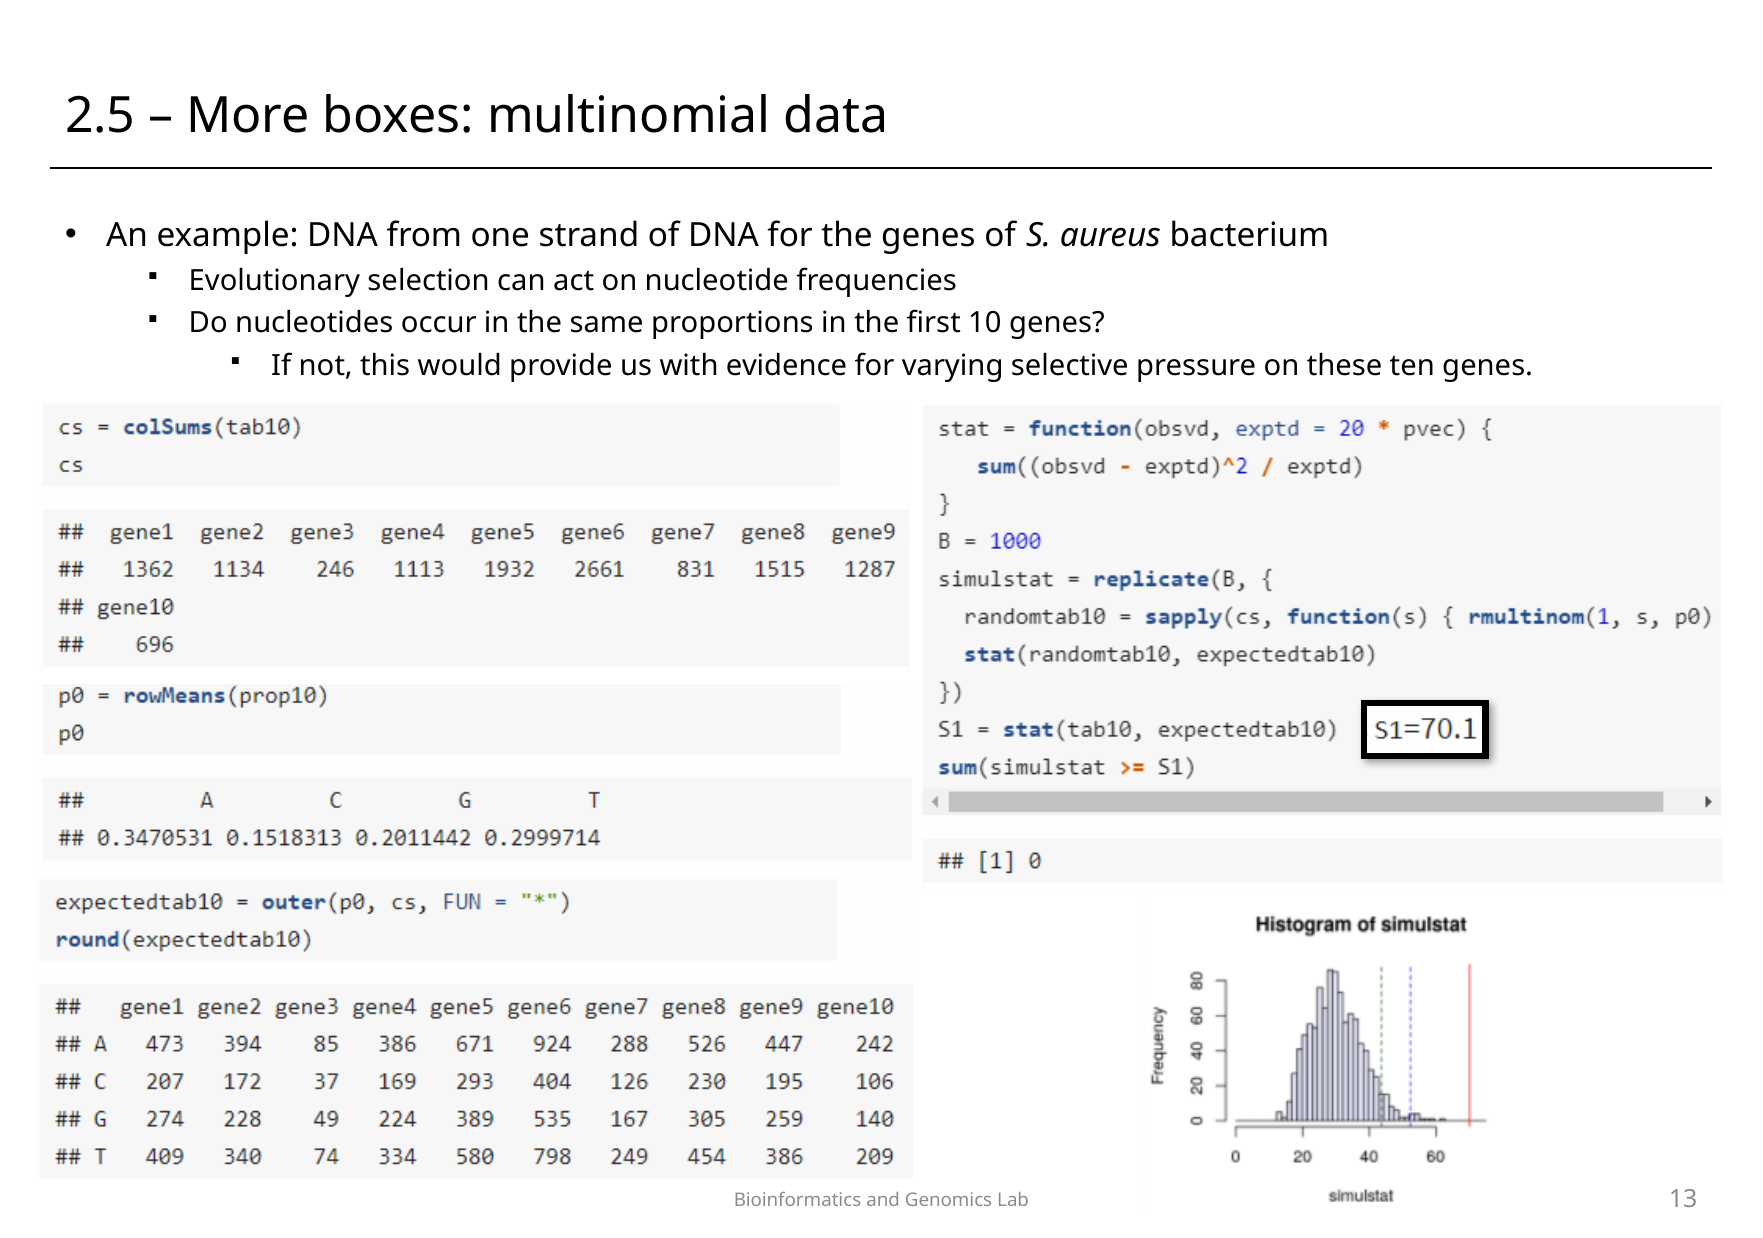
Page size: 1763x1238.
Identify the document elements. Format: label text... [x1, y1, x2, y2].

picture [37, 400, 910, 671]
picture [35, 875, 913, 1180]
list An example: DNA from one strand of DNA for the genes of S. aureus bacterium Evolutionary selection can act on nucleotide frequencies Do nucleotides occur in the same proportions in the first 10 genes? If not, this would provide us with evidence for varying selective pressure on these ten genes. [50, 210, 1713, 1175]
slide_number 13 [1557, 1185, 1713, 1213]
picture [35, 684, 913, 866]
title 2.5 – More boxes: multinomial data [50, 65, 1713, 167]
picture [1138, 901, 1506, 1213]
picture [921, 400, 1723, 889]
